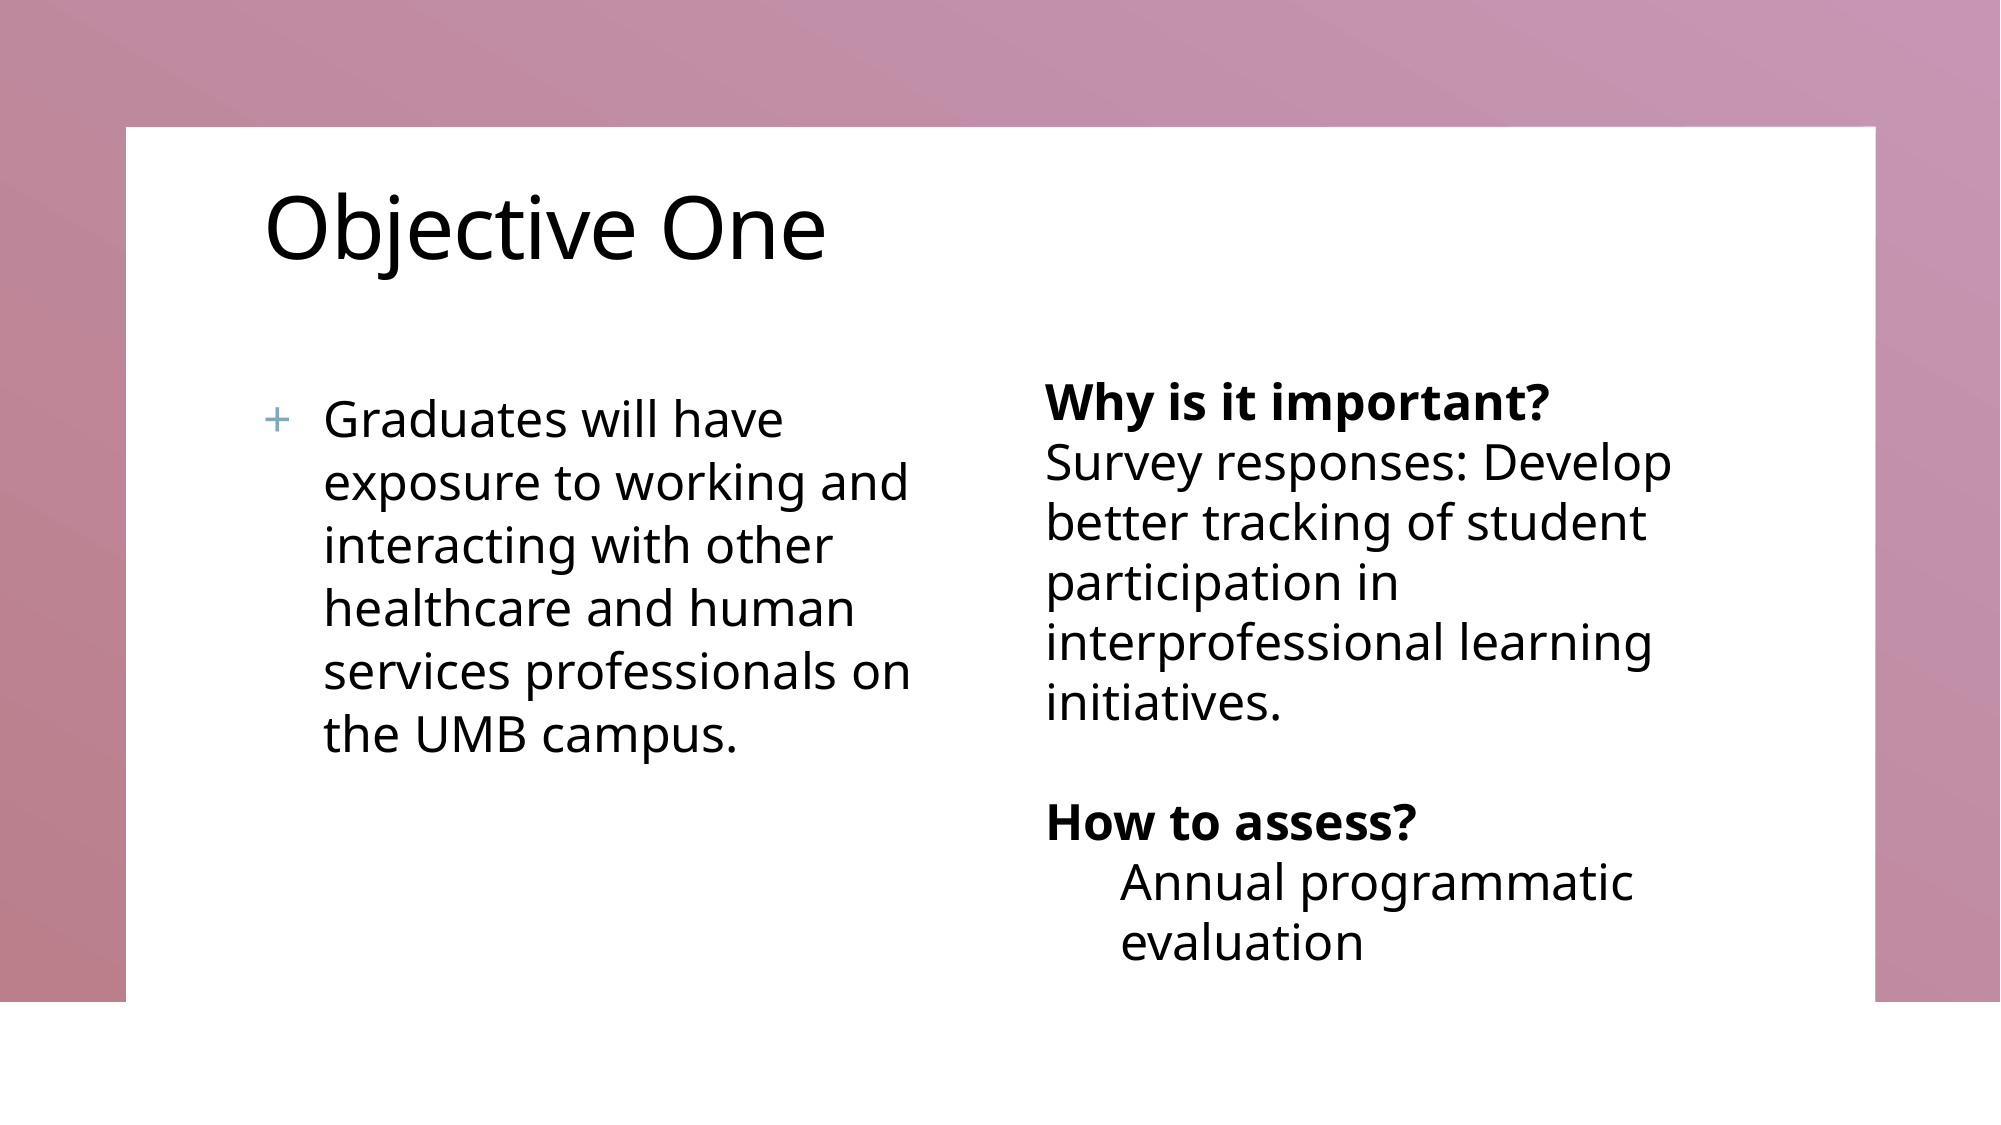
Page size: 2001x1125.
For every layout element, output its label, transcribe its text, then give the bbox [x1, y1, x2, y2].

title Objective One [248, 172, 1749, 394]
list Graduates will have exposure to working and interacting with other healthcare and human services professionals on the UMB campus. [248, 377, 970, 969]
text_box Why is it important? Survey responses: Develop better tracking of student participation in interprofessional learning initiatives. How to assess? Annual programmatic evaluation [1030, 363, 1779, 979]
